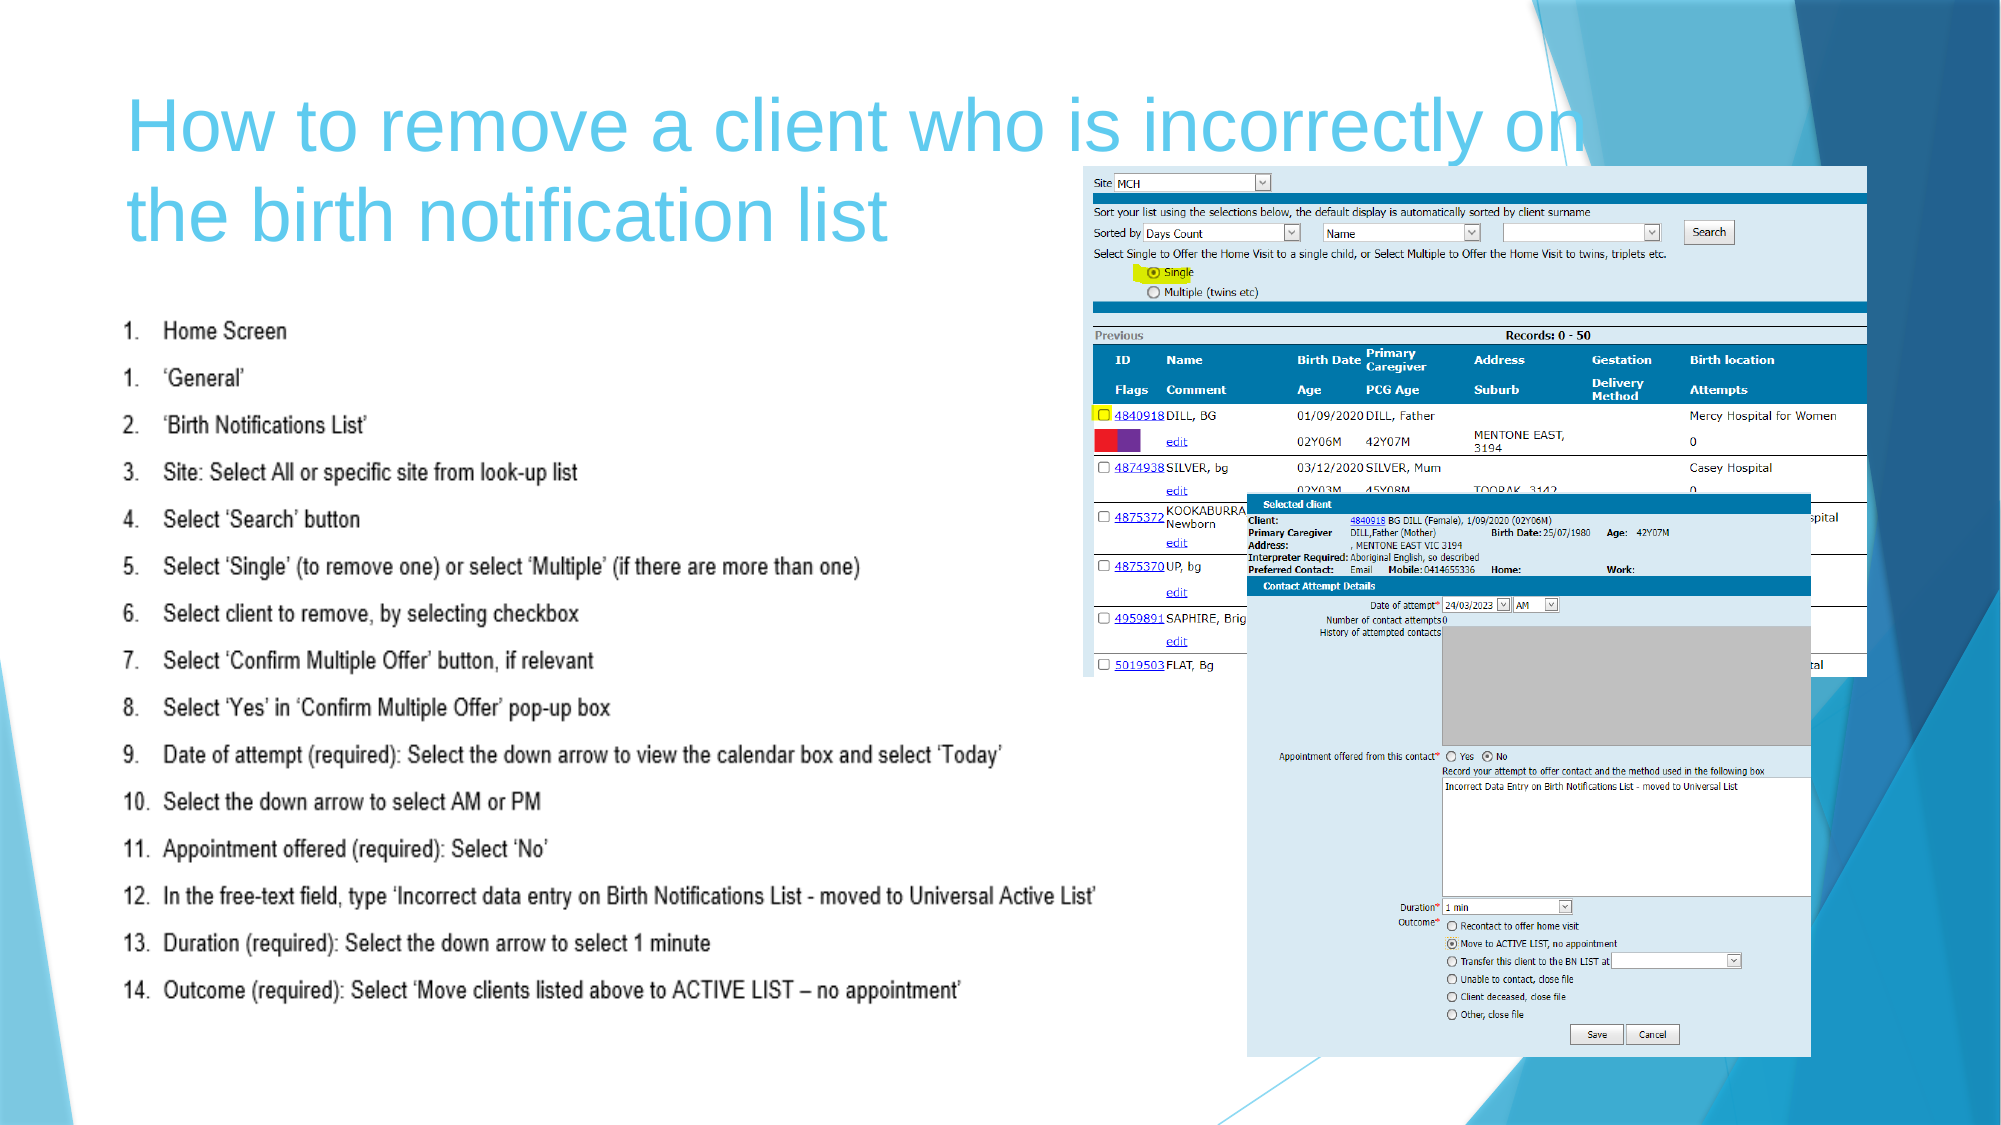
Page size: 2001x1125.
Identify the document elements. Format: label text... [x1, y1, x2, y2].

picture [1082, 165, 1868, 1057]
picture [1714, 356, 1720, 363]
picture [1616, 392, 1625, 399]
picture [1594, 393, 1604, 399]
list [110, 316, 1168, 1016]
title How to remove a client who is incorrectly on the birth notification list [111, 68, 1609, 315]
picture [1300, 386, 1308, 393]
